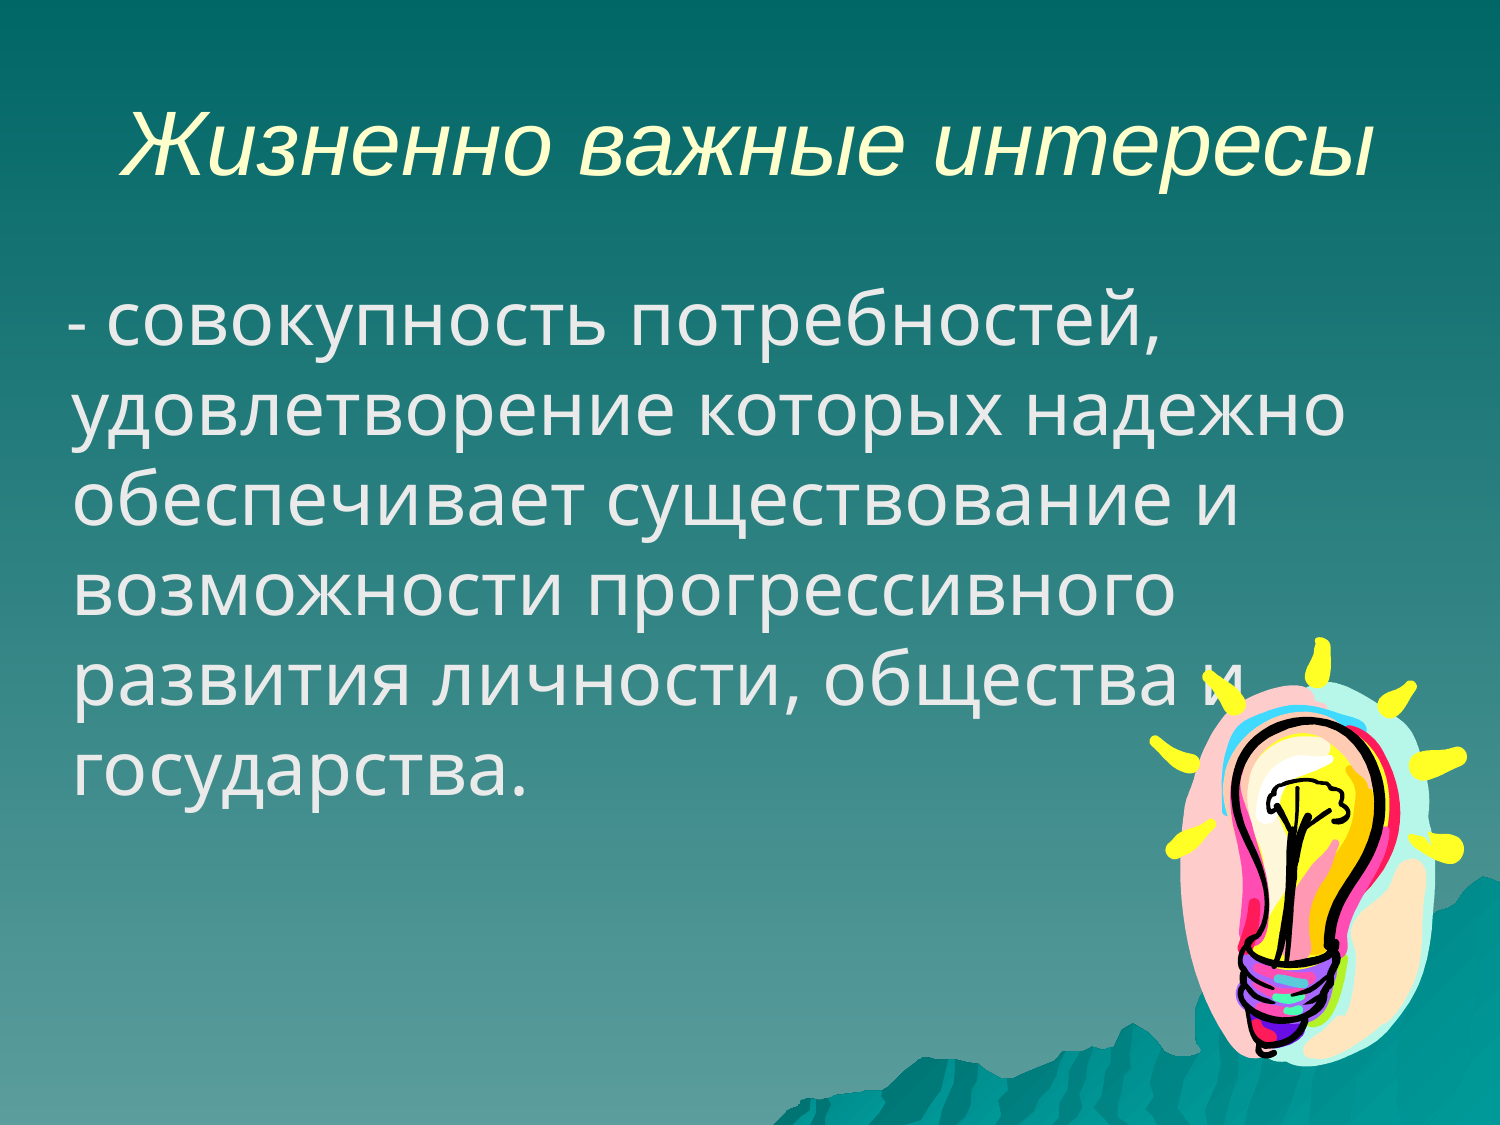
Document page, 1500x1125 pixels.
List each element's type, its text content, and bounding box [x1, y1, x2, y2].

picture [1146, 632, 1471, 1071]
list - совокупность потребностей, удовлетворение которых надежно обеспечивает существование и возможности прогрессивного развития личности, общества и государства. [0, 262, 1500, 1125]
title Жизненно важные интересы [75, 45, 1425, 233]
